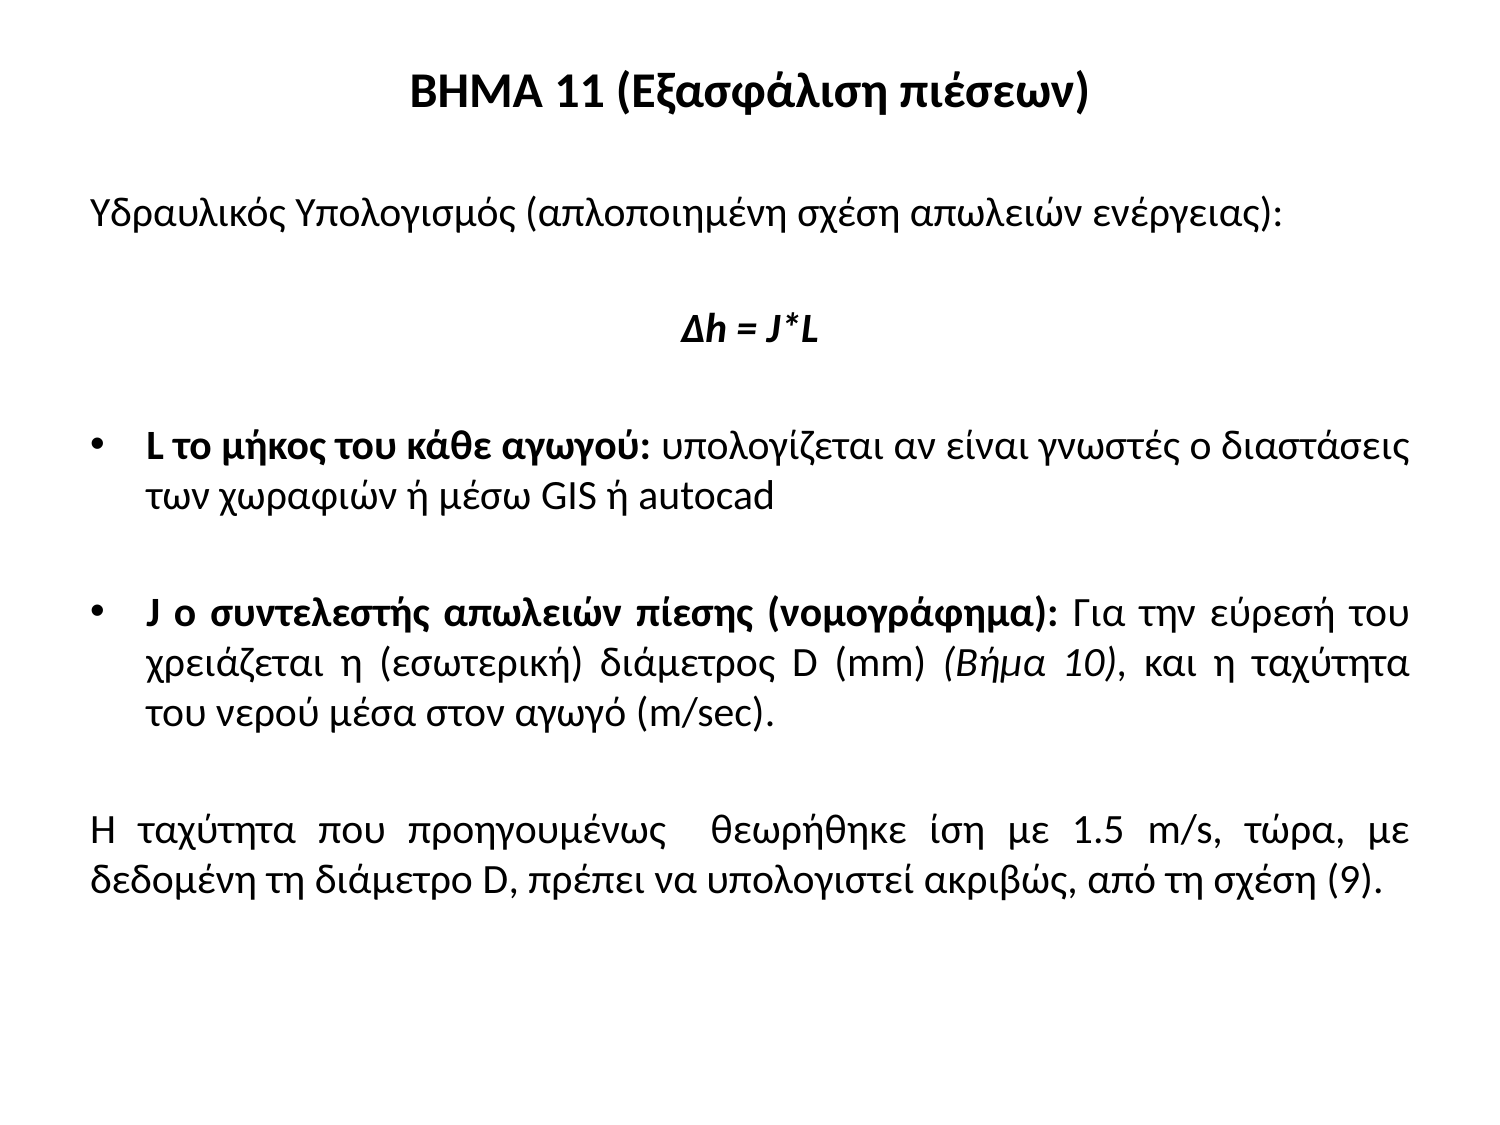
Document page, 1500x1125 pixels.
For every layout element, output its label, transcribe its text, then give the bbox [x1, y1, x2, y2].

list ΒΗΜΑ 11 (Εξασφάλιση πιέσεων) Υδραυλικός Υπολογισμός (απλοποιημένη σχέση απωλειών ενέργειας): Δh = J*L L το μήκος του κάθε αγωγού: υπολογίζεται αν είναι γνωστές ο διαστάσεις των χωραφιών ή μέσω GIS ή autocad J ο συντελεστής απωλειών πίεσης (νομογράφημα): Για την εύρεσή του χρειάζεται η (εσωτερική) διάμετρος D (mm) (Βήμα 10), και η ταχύτητα του νερού μέσα στον αγωγό (m/sec). Η ταχύτητα που προηγουμένως θεωρήθηκε ίση με 1.5 m/s, τώρα, με δεδομένη τη διάμετρο D, πρέπει να υπολογιστεί ακριβώς, από τη σχέση (9). [75, 50, 1425, 1100]
